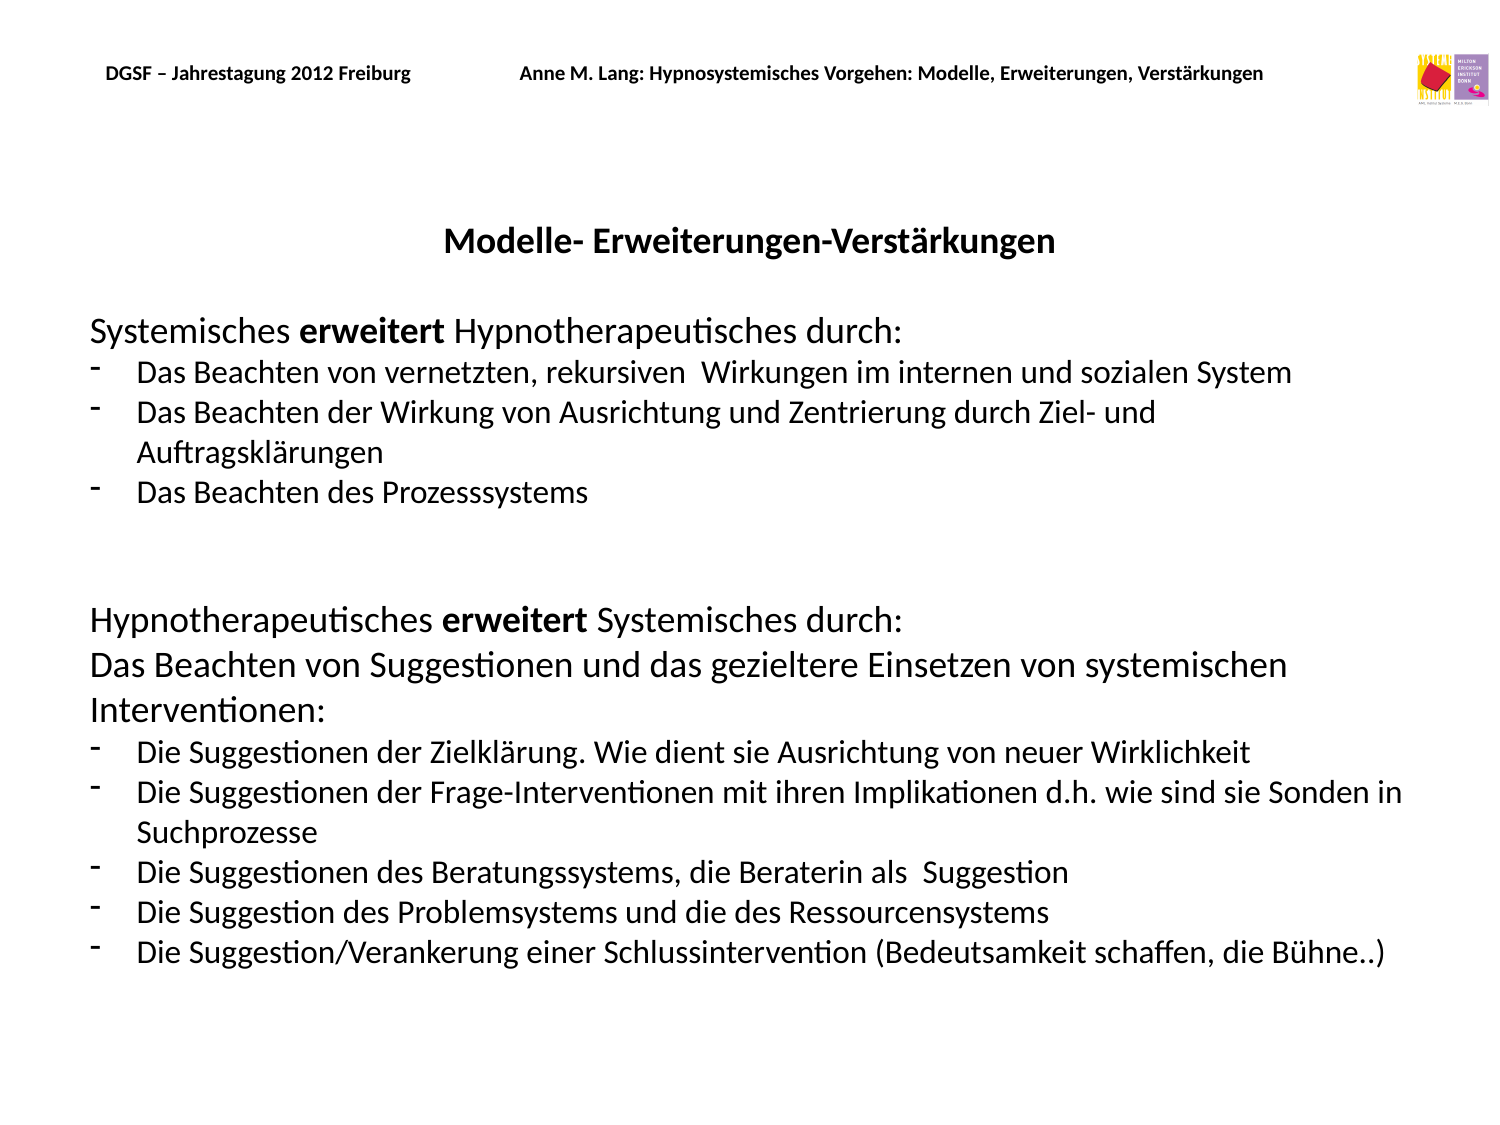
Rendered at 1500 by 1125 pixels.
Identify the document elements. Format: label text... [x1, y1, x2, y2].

picture [1417, 53, 1489, 106]
text_box DGSF – Jahrestagung 2012 Freiburg Anne M. Lang: Hypnosystemisches Vorgehen: Modelle, Erweiterungen, Verstärkungen [9, 40, 1408, 103]
text_box Modelle- Erweiterungen-Verstärkungen Systemisches erweitert Hypnotherapeutisches durch: Das Beachten von vernetzten, rekursiven Wirkungen im internen und sozialen System Das Beachten der Wirkung von Ausrichtung und Zentrierung durch Ziel- und Auftragsklärungen Das Beachten des Prozesssystems Hypnotherapeutisches erweitert Systemisches durch: Das Beachten von Suggestionen und das gezieltere Einsetzen von systemischen Interventionen: Die Suggestionen der Zielklärung. Wie dient sie Ausrichtung von neuer Wirklichkeit Die Suggestionen der Frage-Interventionen mit ihren Implikationen d.h. wie sind sie Sonden in Suchprozesse Die Suggestionen des Beratungssystems, die Beraterin als Suggestion Die Suggestion des Problemsystems und die des Ressourcensystems Die Suggestion/Verankerung einer Schlussintervention (Bedeutsamkeit schaffen, die Bühne..) [74, 208, 1425, 1017]
